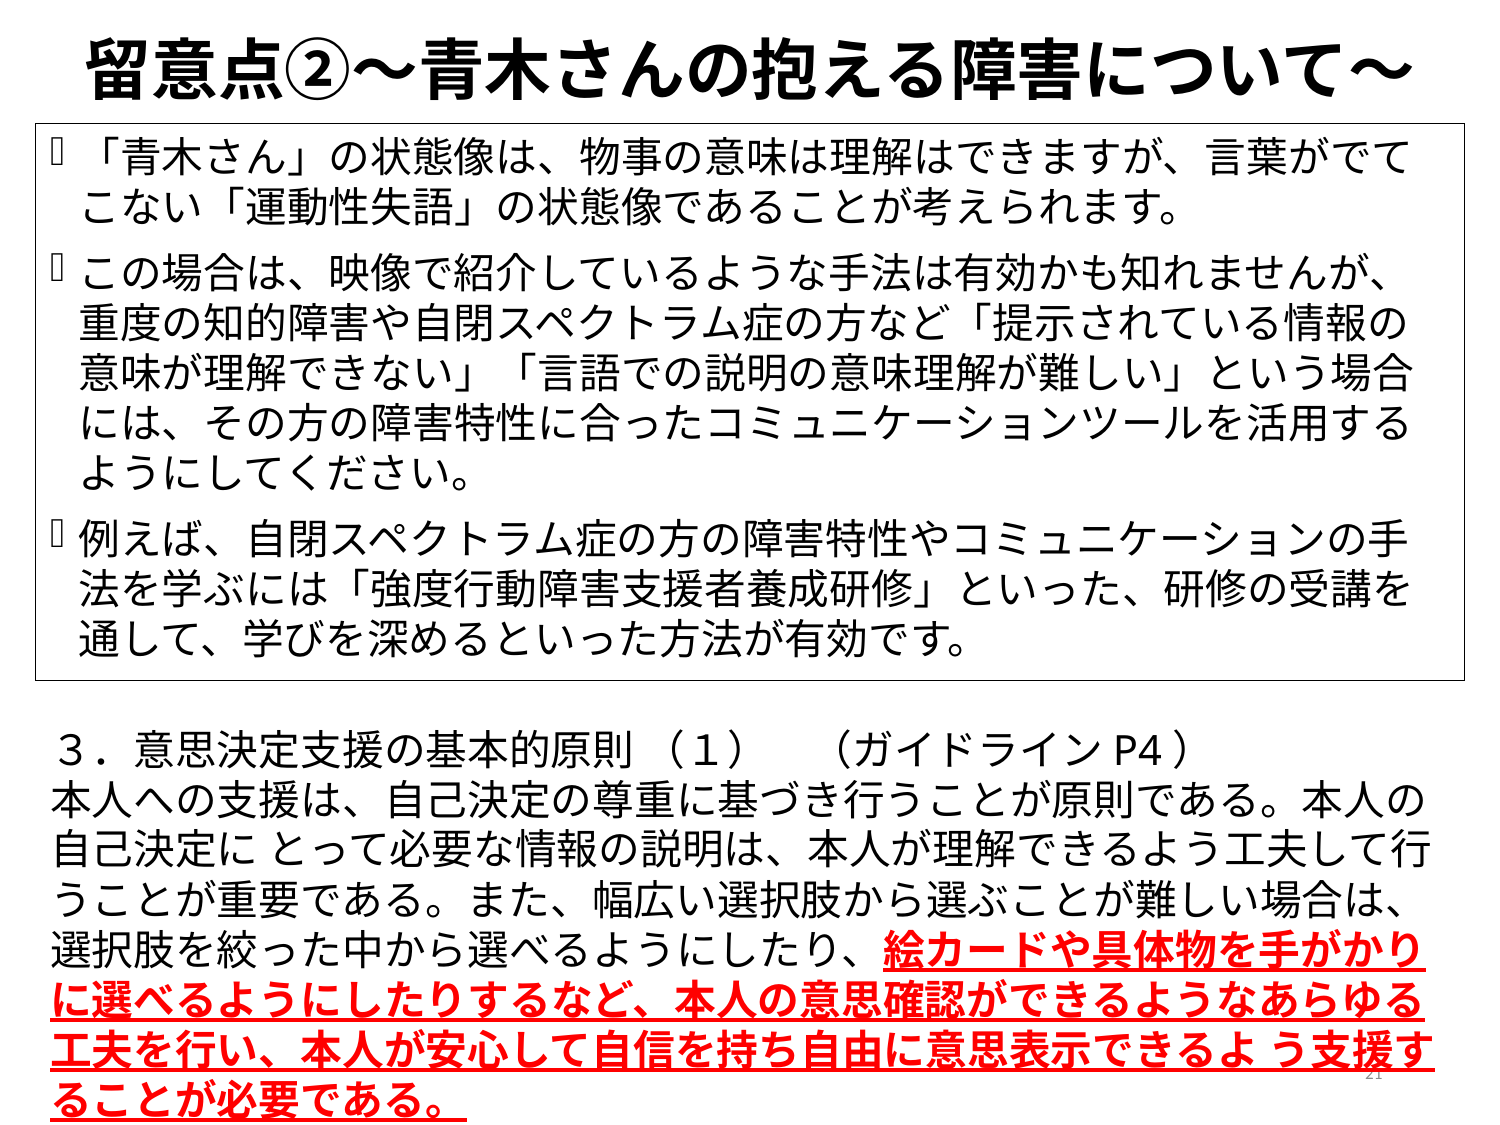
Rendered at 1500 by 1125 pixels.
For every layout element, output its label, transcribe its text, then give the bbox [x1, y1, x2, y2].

list 「青木さん」の状態像は、物事の意味は理解はできますが、言葉がでてこない「運動性失語」の状態像であることが考えられます。 この場合は、映像で紹介しているような手法は有効かも知れませんが、重度の知的障害や自閉スペクトラム症の方など「提示されている情報の意味が理解できない」「言語での説明の意味理解が難しい」という場合には、その方の障害特性に合ったコミュニケーションツールを活用するようにしてください。 例えば、自閉スペクトラム症の方の障害特性やコミュニケーションの手法を学ぶには「強度行動障害支援者養成研修」といった、研修の受講を通して、学びを深めるといった方法が有効です。 [35, 123, 1465, 681]
text_box ３．意思決定支援の基本的原則 （１） （ガイドラインP4） 本人への支援は、自己決定の尊重に基づき行うことが原則である。本人の自己決定に とって必要な情報の説明は、本人が理解できるよう工夫して行うことが重要である。また、幅広い選択肢から選ぶことが難しい場合は、選択肢を絞った中から選べるようにしたり、絵カードや具体物を手がかりに選べるようにしたりするなど、本人の意思確認ができるようなあらゆる工夫を行い、本人が安心して自信を持ち自由に意思表示できるよ う支援することが必要である。 [35, 715, 1465, 1125]
title 留意点②〜青木さんの抱える障害について〜 [0, 22, 1500, 124]
